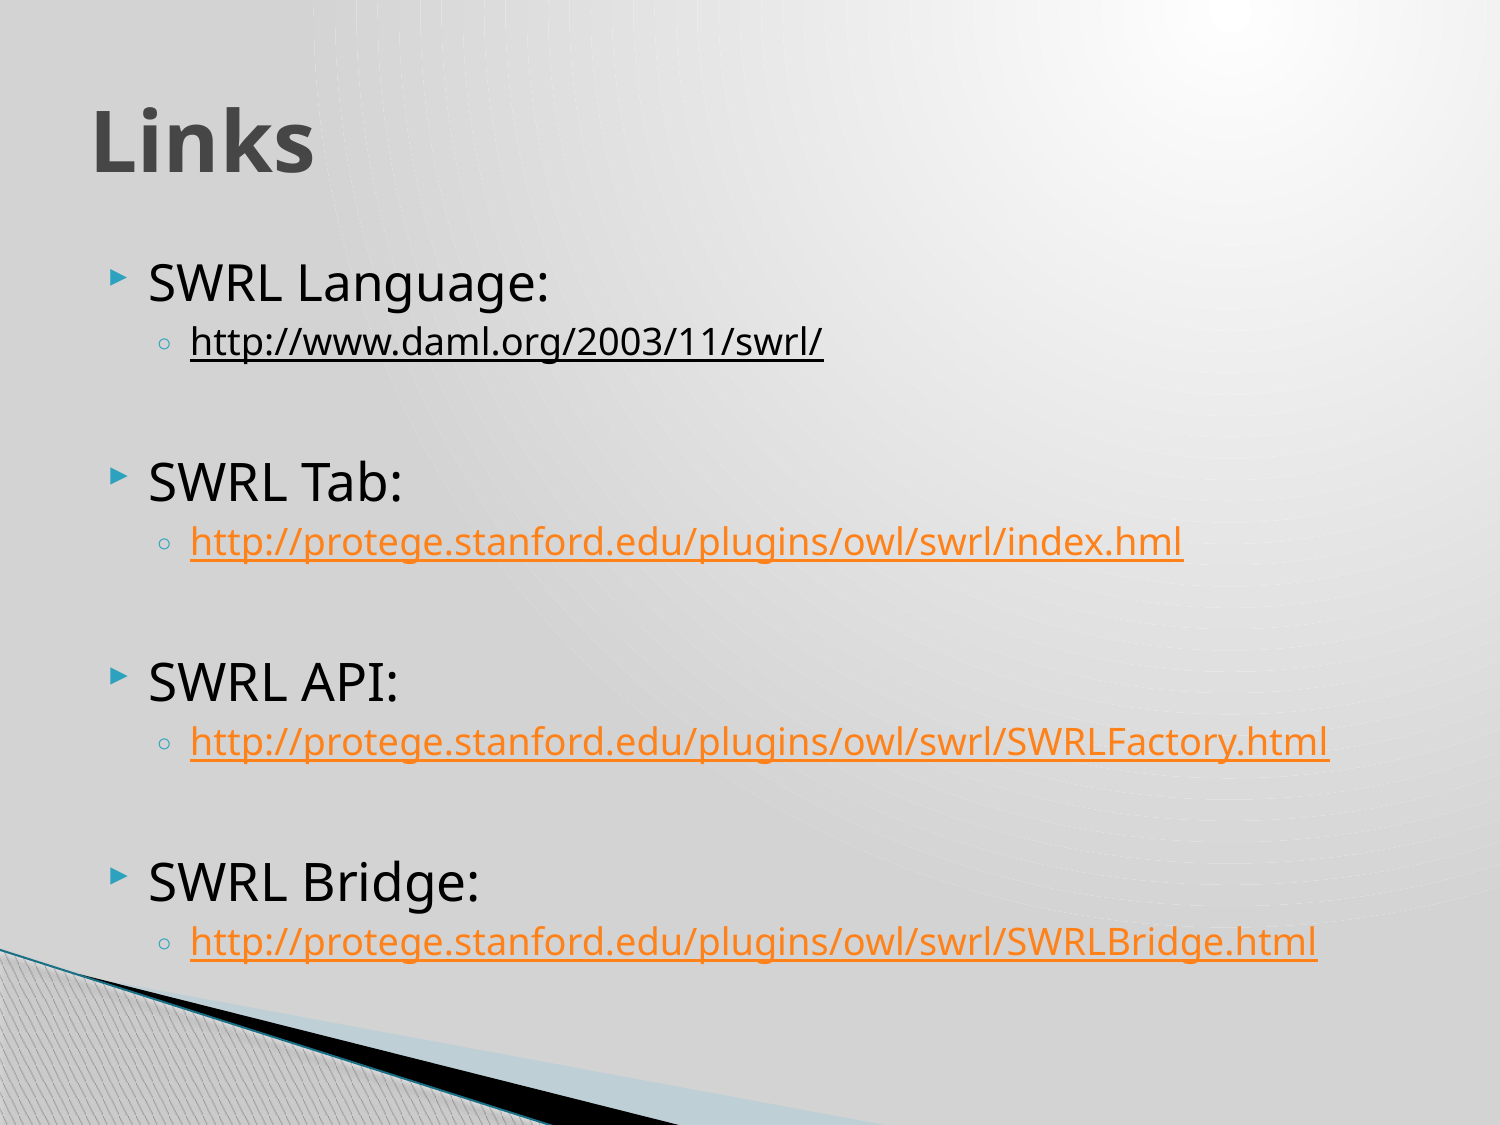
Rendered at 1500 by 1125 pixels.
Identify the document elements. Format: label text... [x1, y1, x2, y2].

title Links [75, 45, 1425, 233]
list SWRL Language: http://www.daml.org/2003/11/swrl/ SWRL Tab: http://protege.stanford.edu/plugins/owl/swrl/index.hml SWRL API: http://protege.stanford.edu/plugins/owl/swrl/SWRLFactory.html SWRL Bridge: http://protege.stanford.edu/plugins/owl/swrl/SWRLBridge.html [75, 243, 1500, 986]
